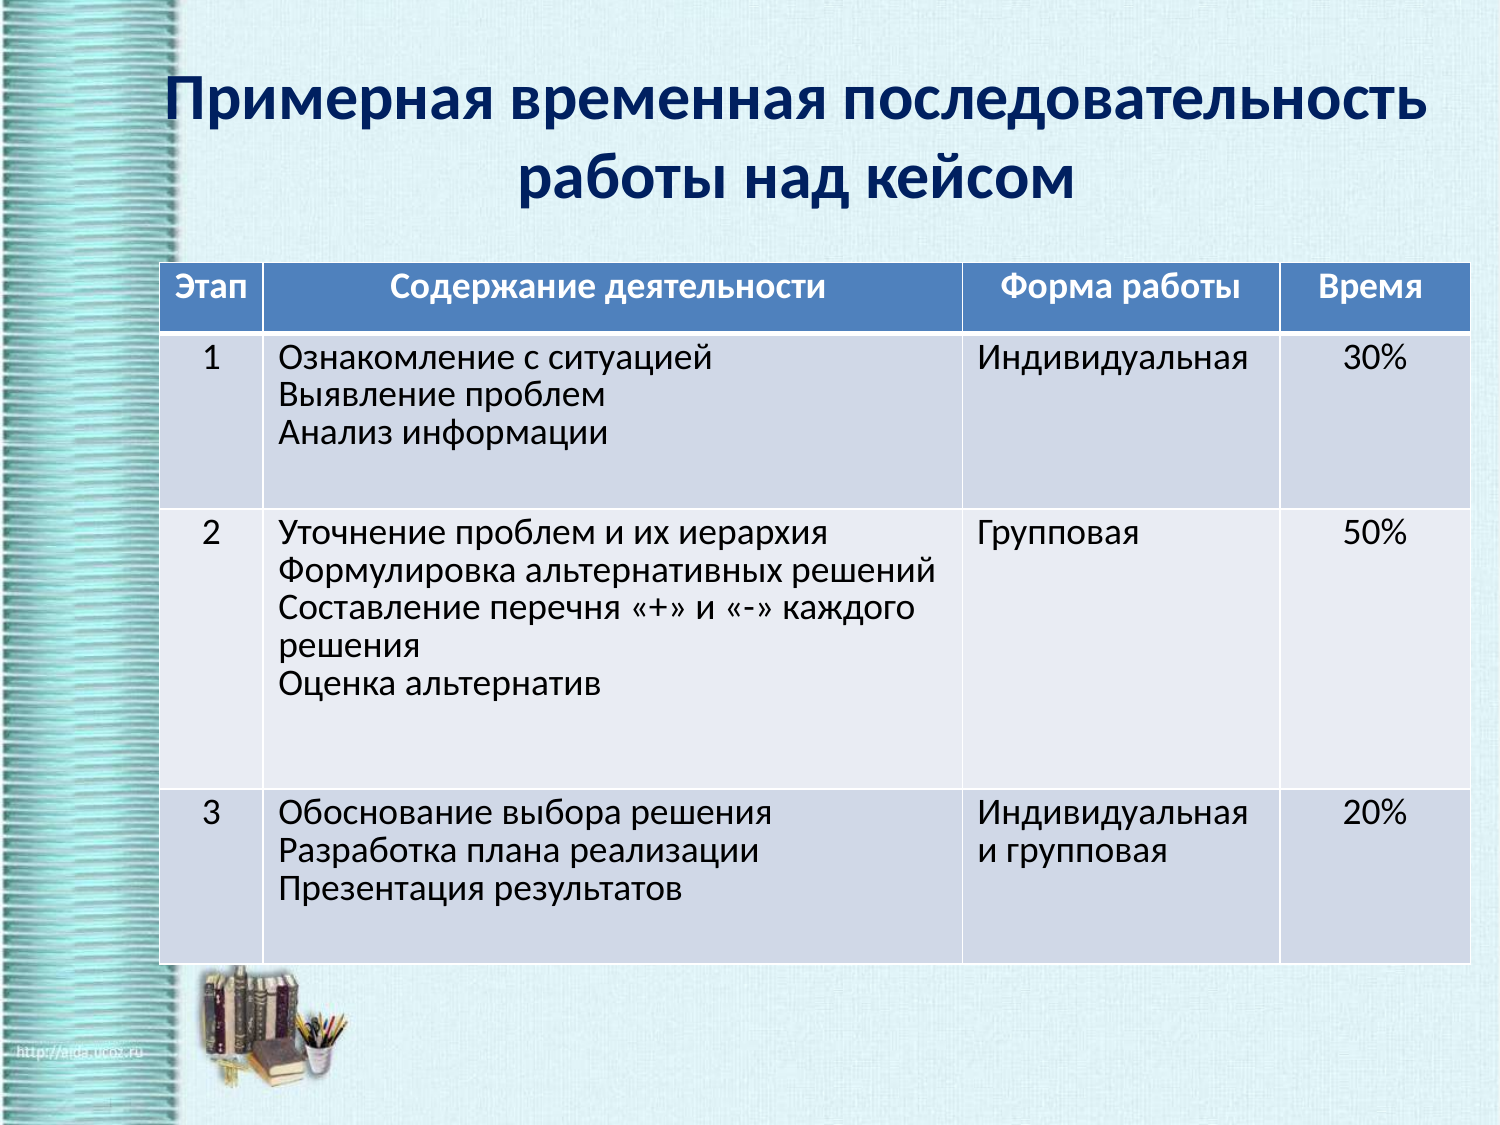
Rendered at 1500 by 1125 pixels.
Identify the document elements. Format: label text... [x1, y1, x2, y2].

table_cell Групповая [963, 510, 1279, 788]
table_cell 30% [1281, 336, 1470, 508]
table_cell Ознакомление с ситуацией Выявление проблем Анализ информации [264, 336, 962, 508]
table_header Время [1281, 263, 1470, 331]
table_header Форма работы [963, 263, 1279, 331]
table_cell Обоснование выбора решения Разработка плана реализации Презентация результатов [264, 790, 962, 963]
table_cell Индивидуальная и групповая [963, 790, 1279, 963]
table_cell 20% [1281, 790, 1470, 963]
picture [0, 0, 1500, 1125]
table_header Содержание деятельности [264, 263, 962, 331]
table_cell 50% [1281, 510, 1470, 788]
table_cell 1 [160, 336, 262, 508]
title Примерная временная последовательность работы над кейсом [123, 45, 1471, 220]
table_cell Уточнение проблем и их иерархия Формулировка альтернативных решений Составление перечня «+» и «-» каждого решения Оценка альтернатив [264, 510, 962, 788]
table_cell Индивидуальная [963, 336, 1279, 508]
table_cell 2 [160, 510, 262, 788]
table_cell 3 [160, 790, 262, 963]
table_header Этап [160, 263, 262, 331]
